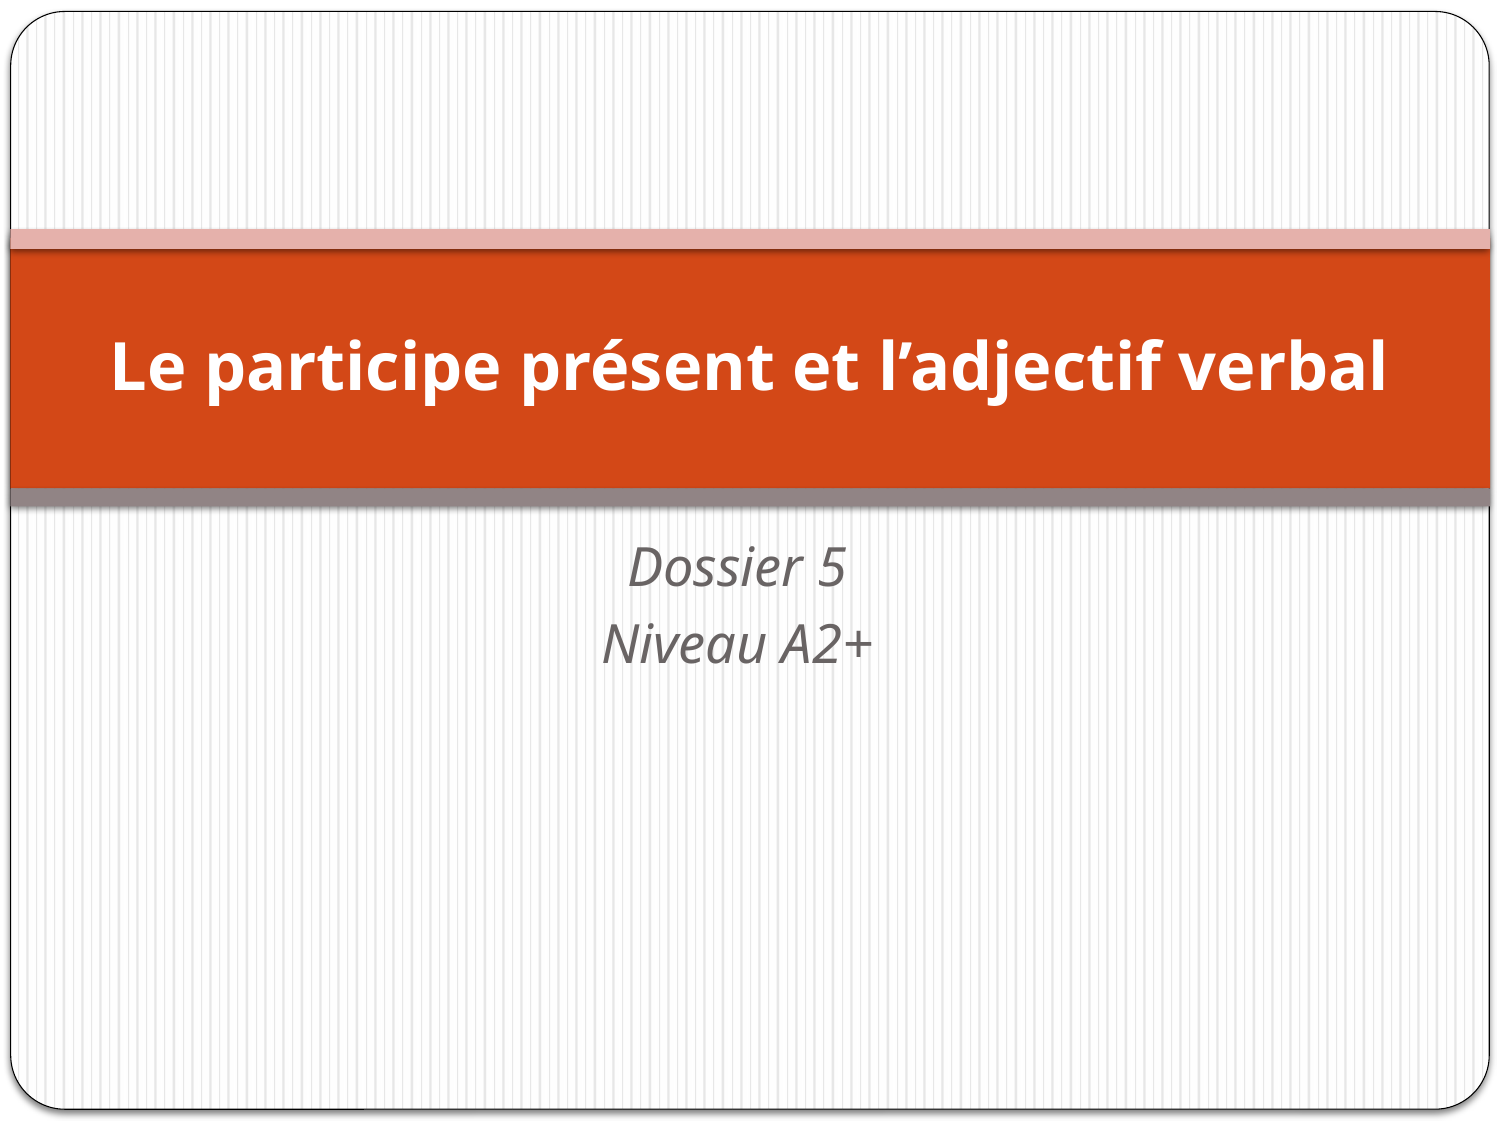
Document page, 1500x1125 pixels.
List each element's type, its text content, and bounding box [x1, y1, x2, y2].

title Le participe présent et l’adjectif verbal [75, 247, 1425, 489]
subtitle Dossier 5 Niveau A2+ [212, 525, 1263, 788]
